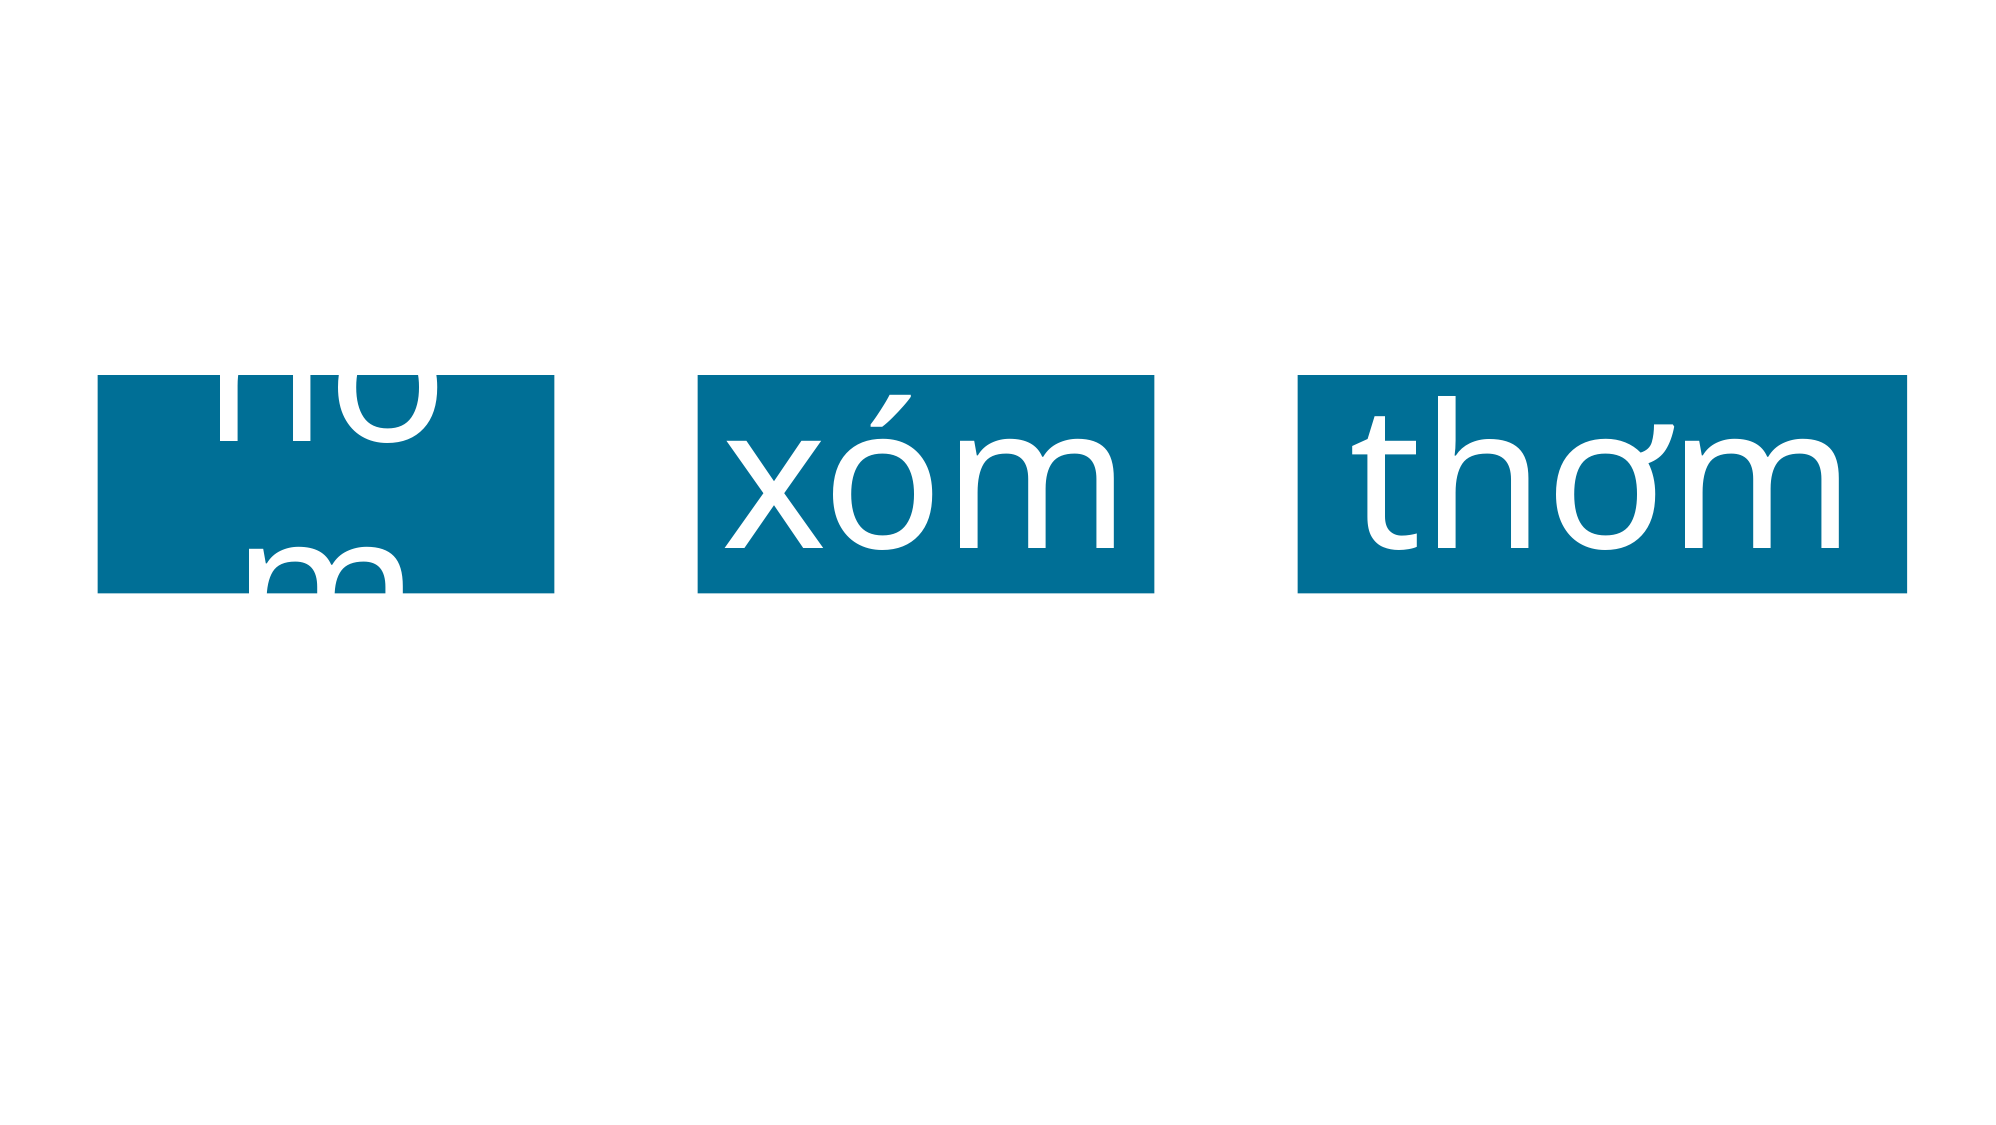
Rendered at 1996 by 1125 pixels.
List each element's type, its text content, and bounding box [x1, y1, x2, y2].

text_box thơm [1297, 375, 1908, 594]
text_box hôm [97, 375, 555, 594]
text_box xóm [697, 375, 1155, 594]
